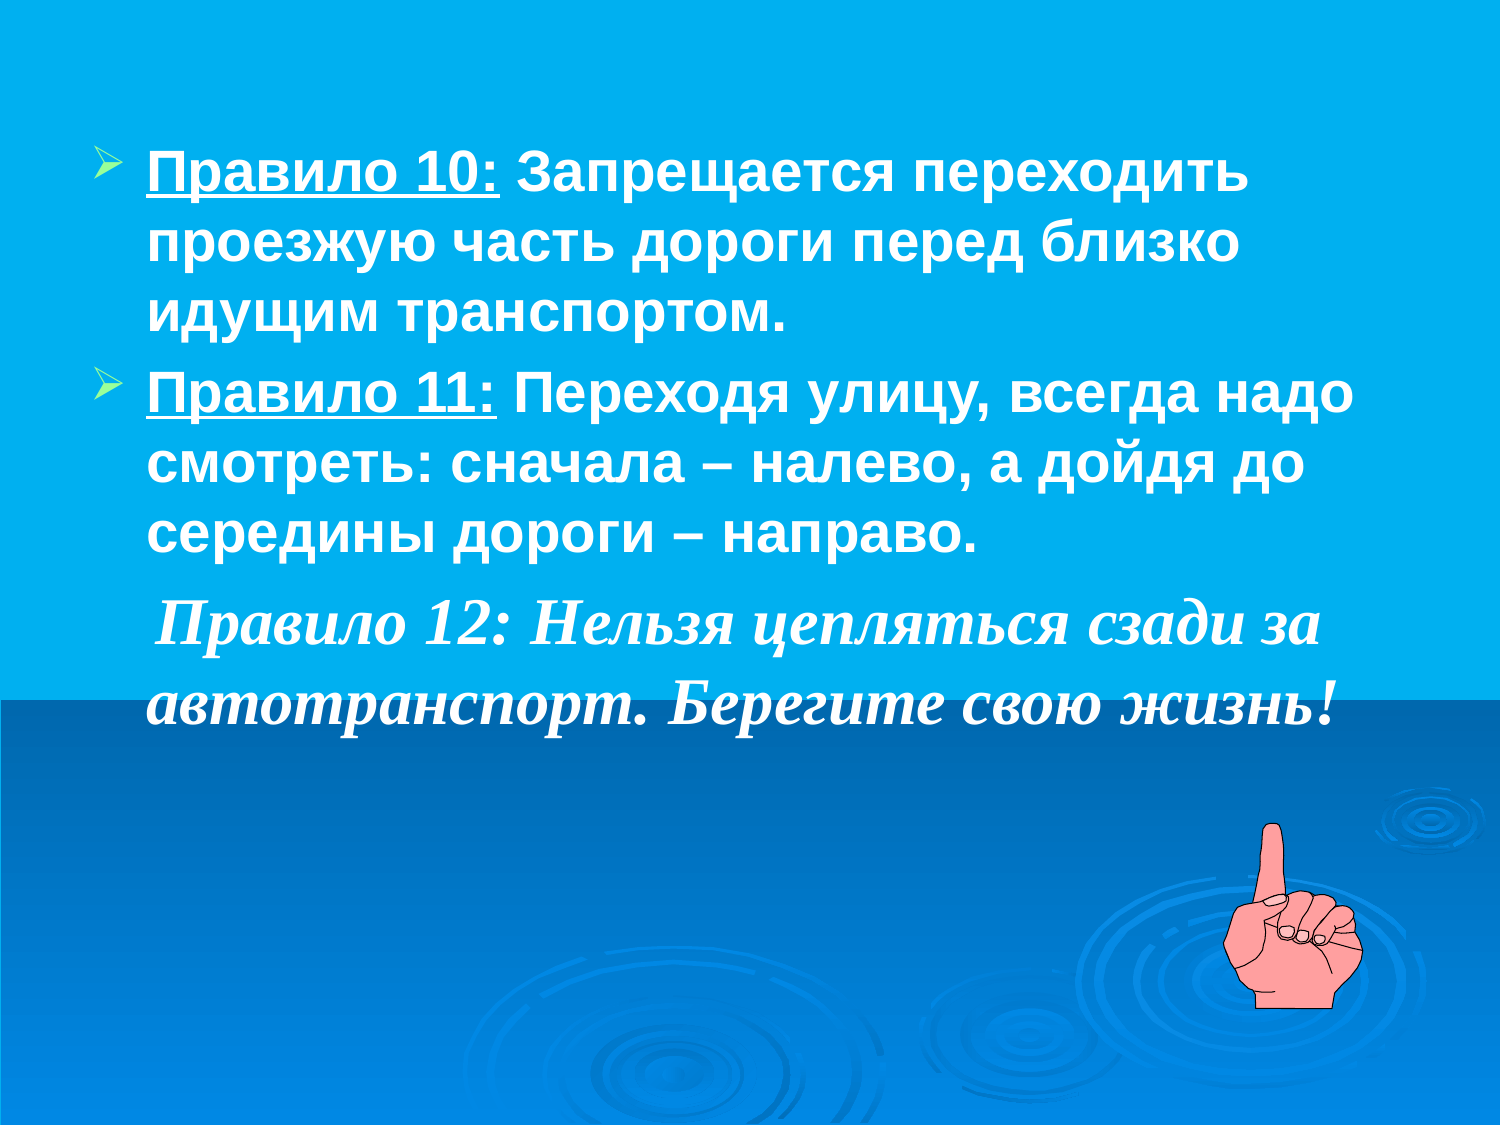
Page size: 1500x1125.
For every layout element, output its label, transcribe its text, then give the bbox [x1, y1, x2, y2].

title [1222, 822, 1365, 1010]
list Правило 10: Запрещается переходить проезжую часть дороги перед близко идущим транспортом. Правило 11: Переходя улицу, всегда надо смотреть: сначала – налево, а дойдя до середины дороги – направо. Правило 12: Нельзя цепляться сзади за автотранспорт. Берегите свою жизнь! [74, 125, 1426, 1006]
